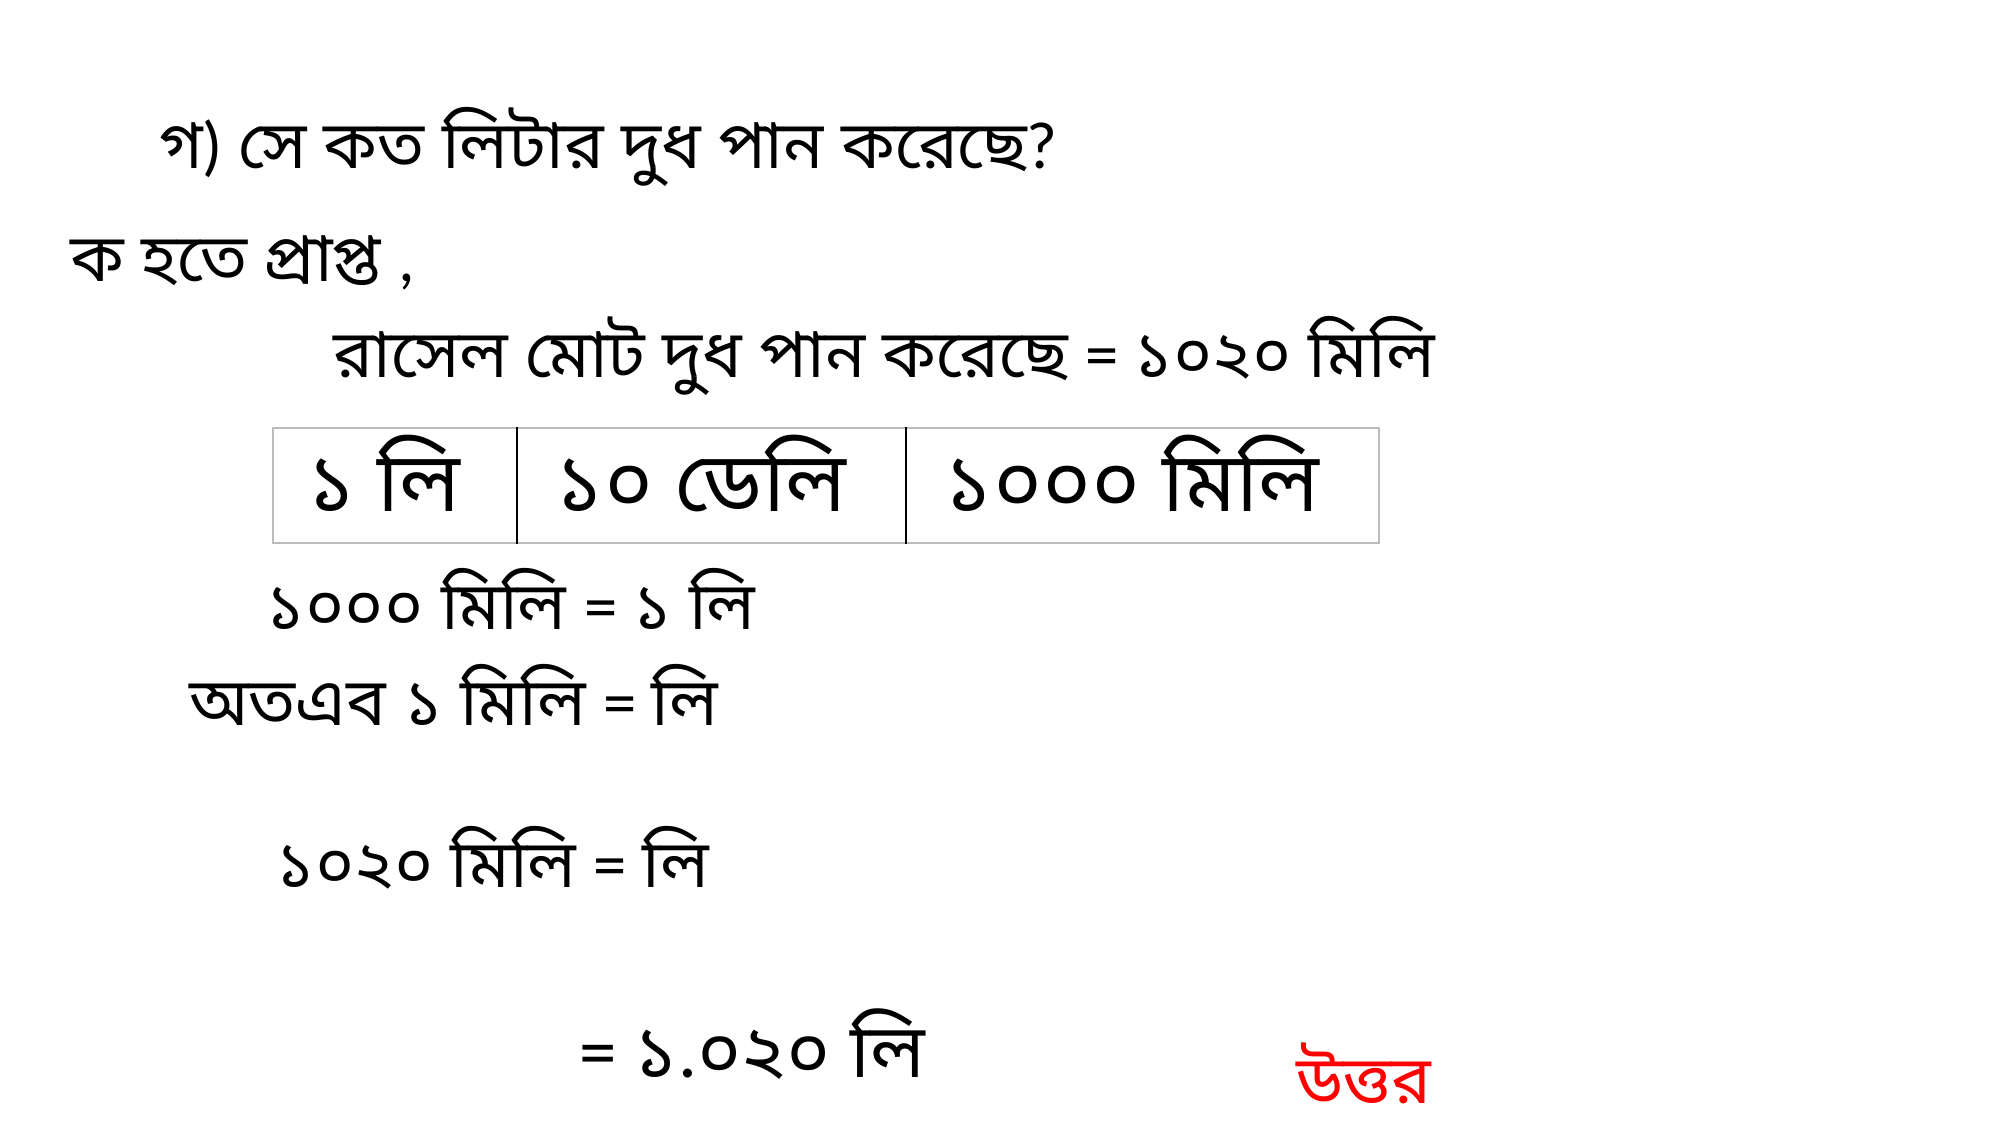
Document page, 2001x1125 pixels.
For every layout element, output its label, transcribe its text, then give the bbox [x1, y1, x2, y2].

text_box গ) সে কত লিটার দুধ পান করেছে? [144, 94, 1073, 190]
text_box = ১.০২০ লি [564, 995, 1187, 1101]
table_header ১০০০ মিলি [907, 429, 1378, 542]
text_box রাসেল মোট দুধ পান করেছে = ১০২০ মিলি [318, 302, 1669, 398]
text_box উত্তর [1281, 1029, 1501, 1125]
text_box ১০০০ মিলি = ১ লি [251, 555, 1737, 650]
table_header ১০ ডেলি [518, 429, 905, 542]
text_box ক হতে প্রাপ্ত , [56, 206, 669, 302]
table_header ১ লি [274, 429, 516, 542]
